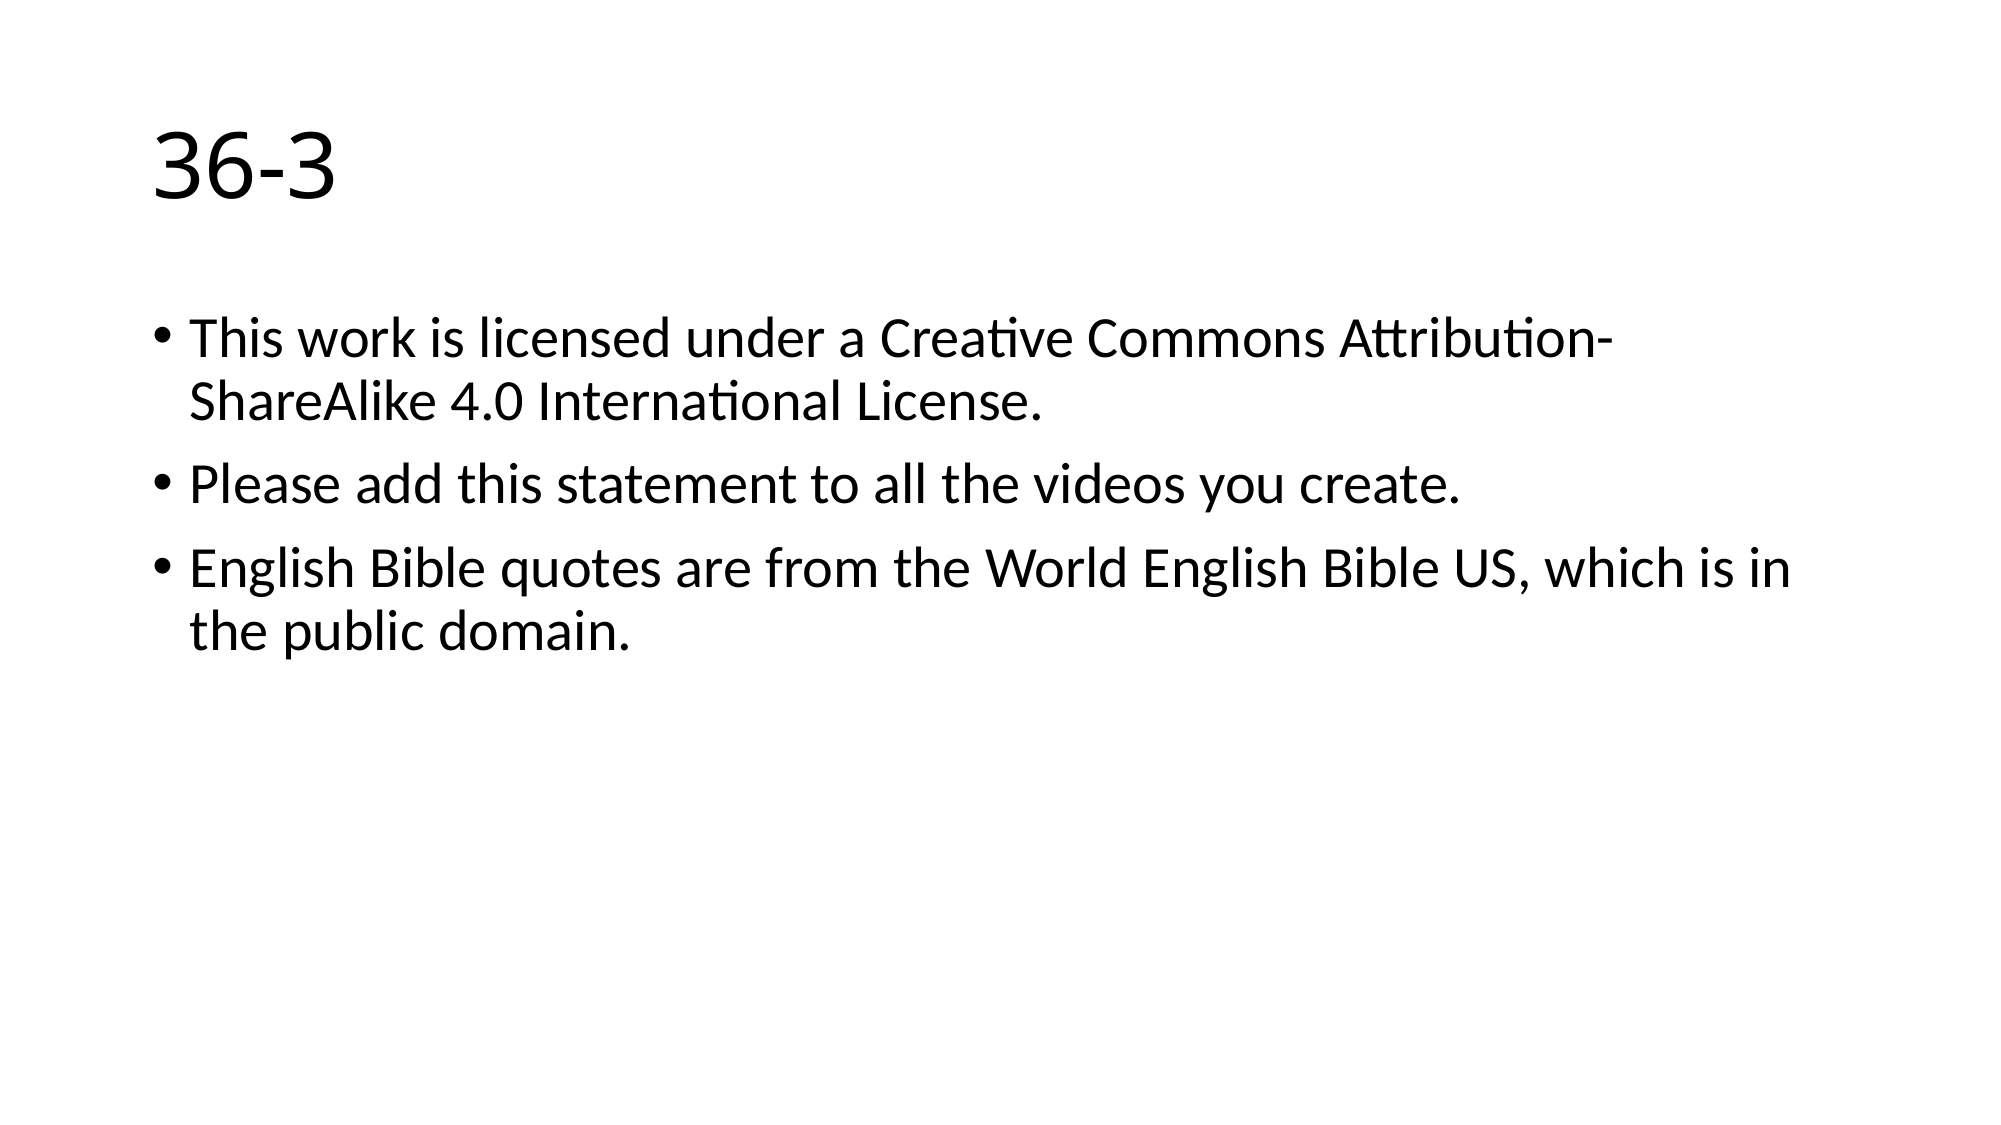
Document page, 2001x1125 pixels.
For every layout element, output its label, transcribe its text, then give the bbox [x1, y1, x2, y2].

list This work is licensed under a Creative Commons Attribution-ShareAlike 4.0 International License. Please add this statement to all the videos you create. English Bible quotes are from the World English Bible US, which is in the public domain. [137, 299, 1863, 1014]
title 36-3 [137, 59, 1863, 278]
